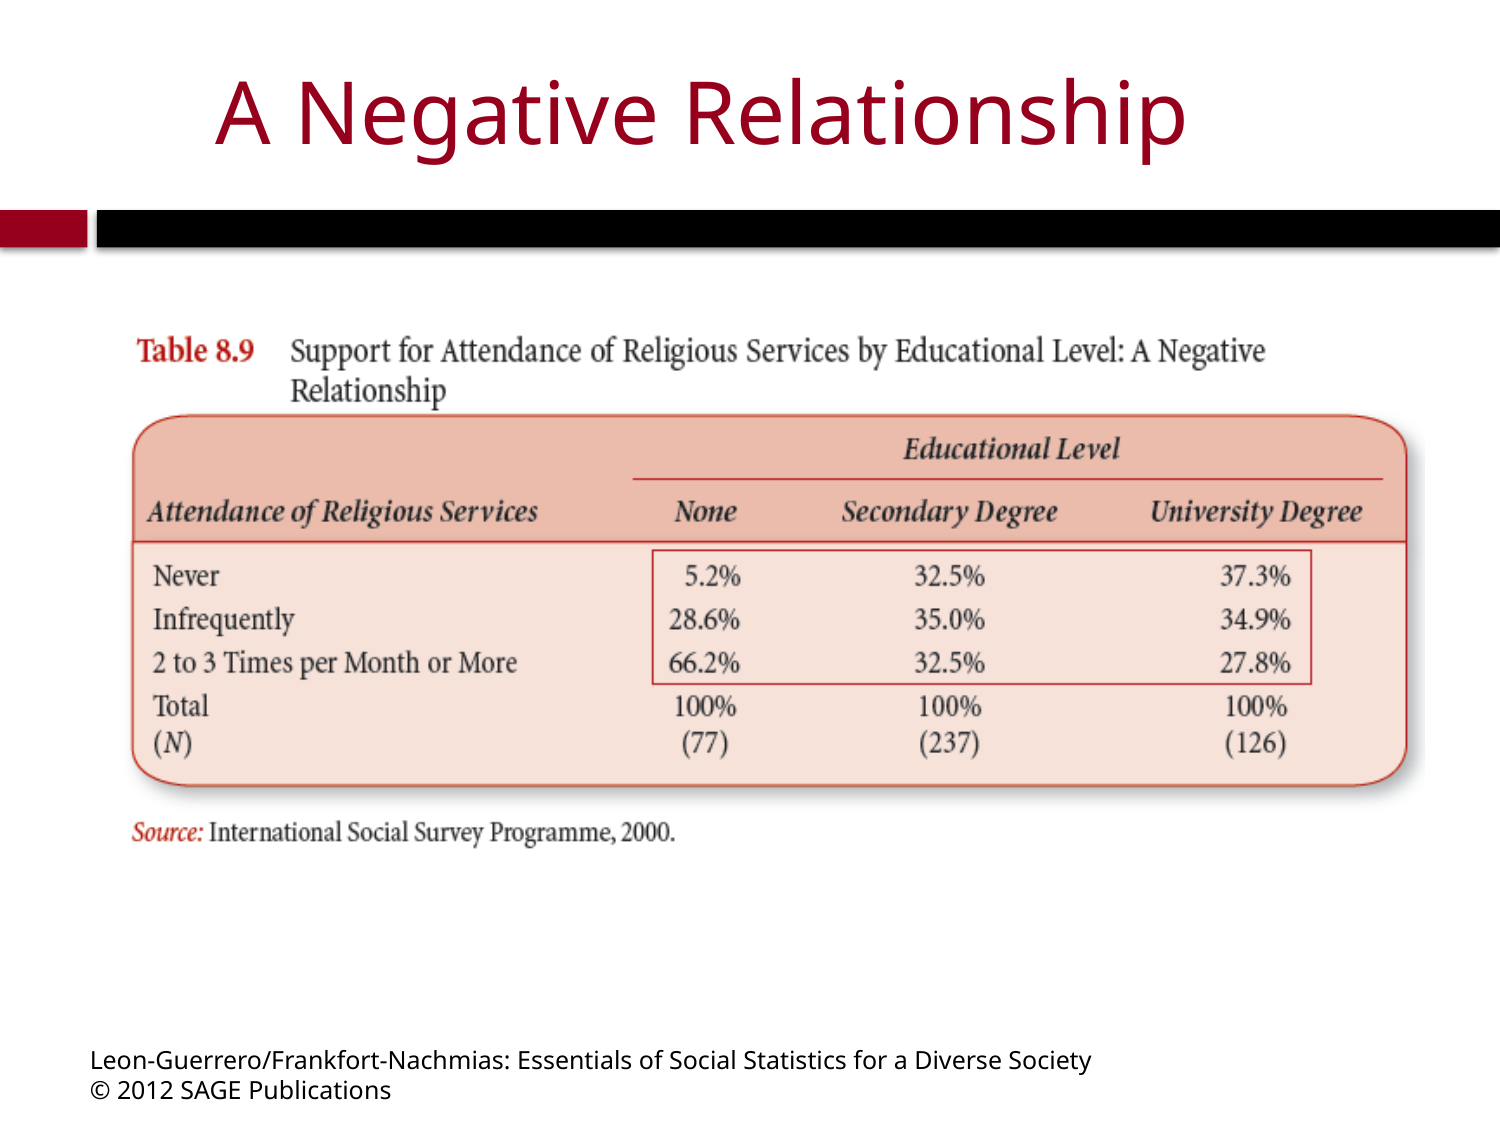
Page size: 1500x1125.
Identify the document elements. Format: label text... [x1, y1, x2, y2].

title A Negative Relationship [200, 49, 1476, 170]
picture [103, 324, 1426, 852]
